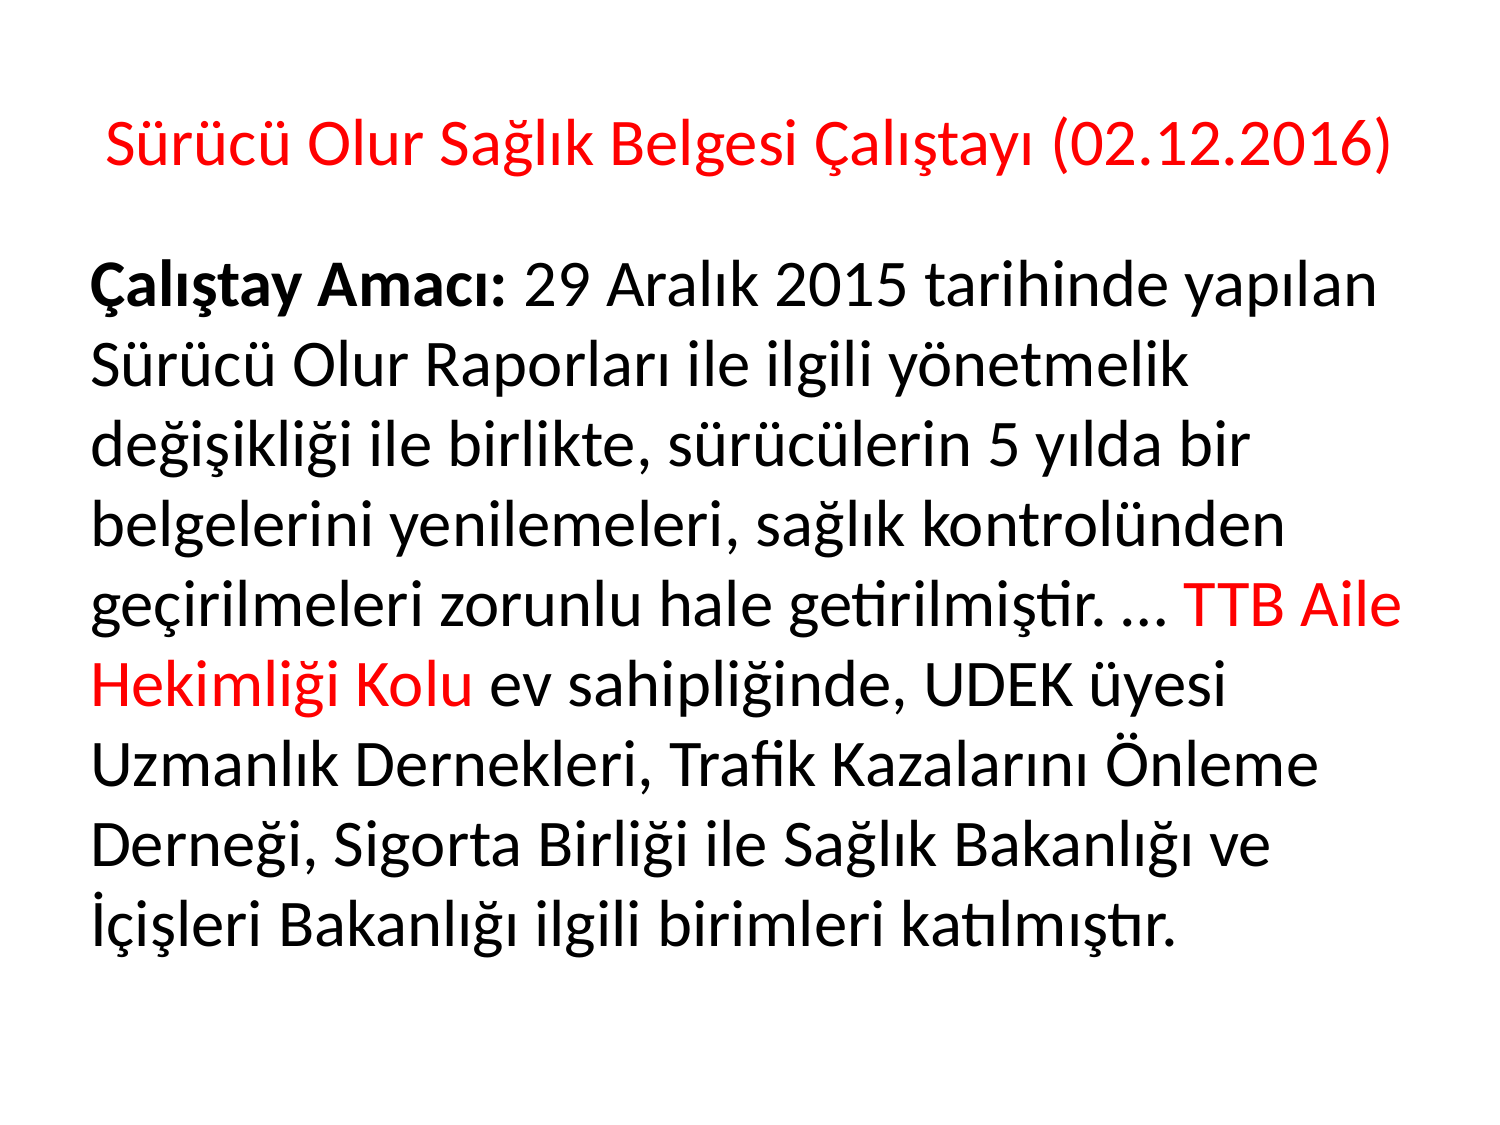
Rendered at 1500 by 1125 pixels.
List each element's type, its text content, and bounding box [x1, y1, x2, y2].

title Sürücü Olur Sağlık Belgesi Çalıştayı (02.12.2016) [75, 45, 1425, 232]
list Çalıştay Amacı: 29 Aralık 2015 tarihinde yapılan Sürücü Olur Raporları ile ilgili yönetmelik değişikliği ile birlikte, sürücülerin 5 yılda bir belgelerini yenilemeleri, sağlık kontrolünden geçirilmeleri zorunlu hale getirilmiştir. … TTB Aile Hekimliği Kolu ev sahipliğinde, UDEK üyesi Uzmanlık Dernekleri, Trafik Kazalarını Önleme Derneği, Sigorta Birliği ile Sağlık Bakanlığı ve İçişleri Bakanlığı ilgili birimleri katılmıştır. [75, 232, 1425, 1005]
